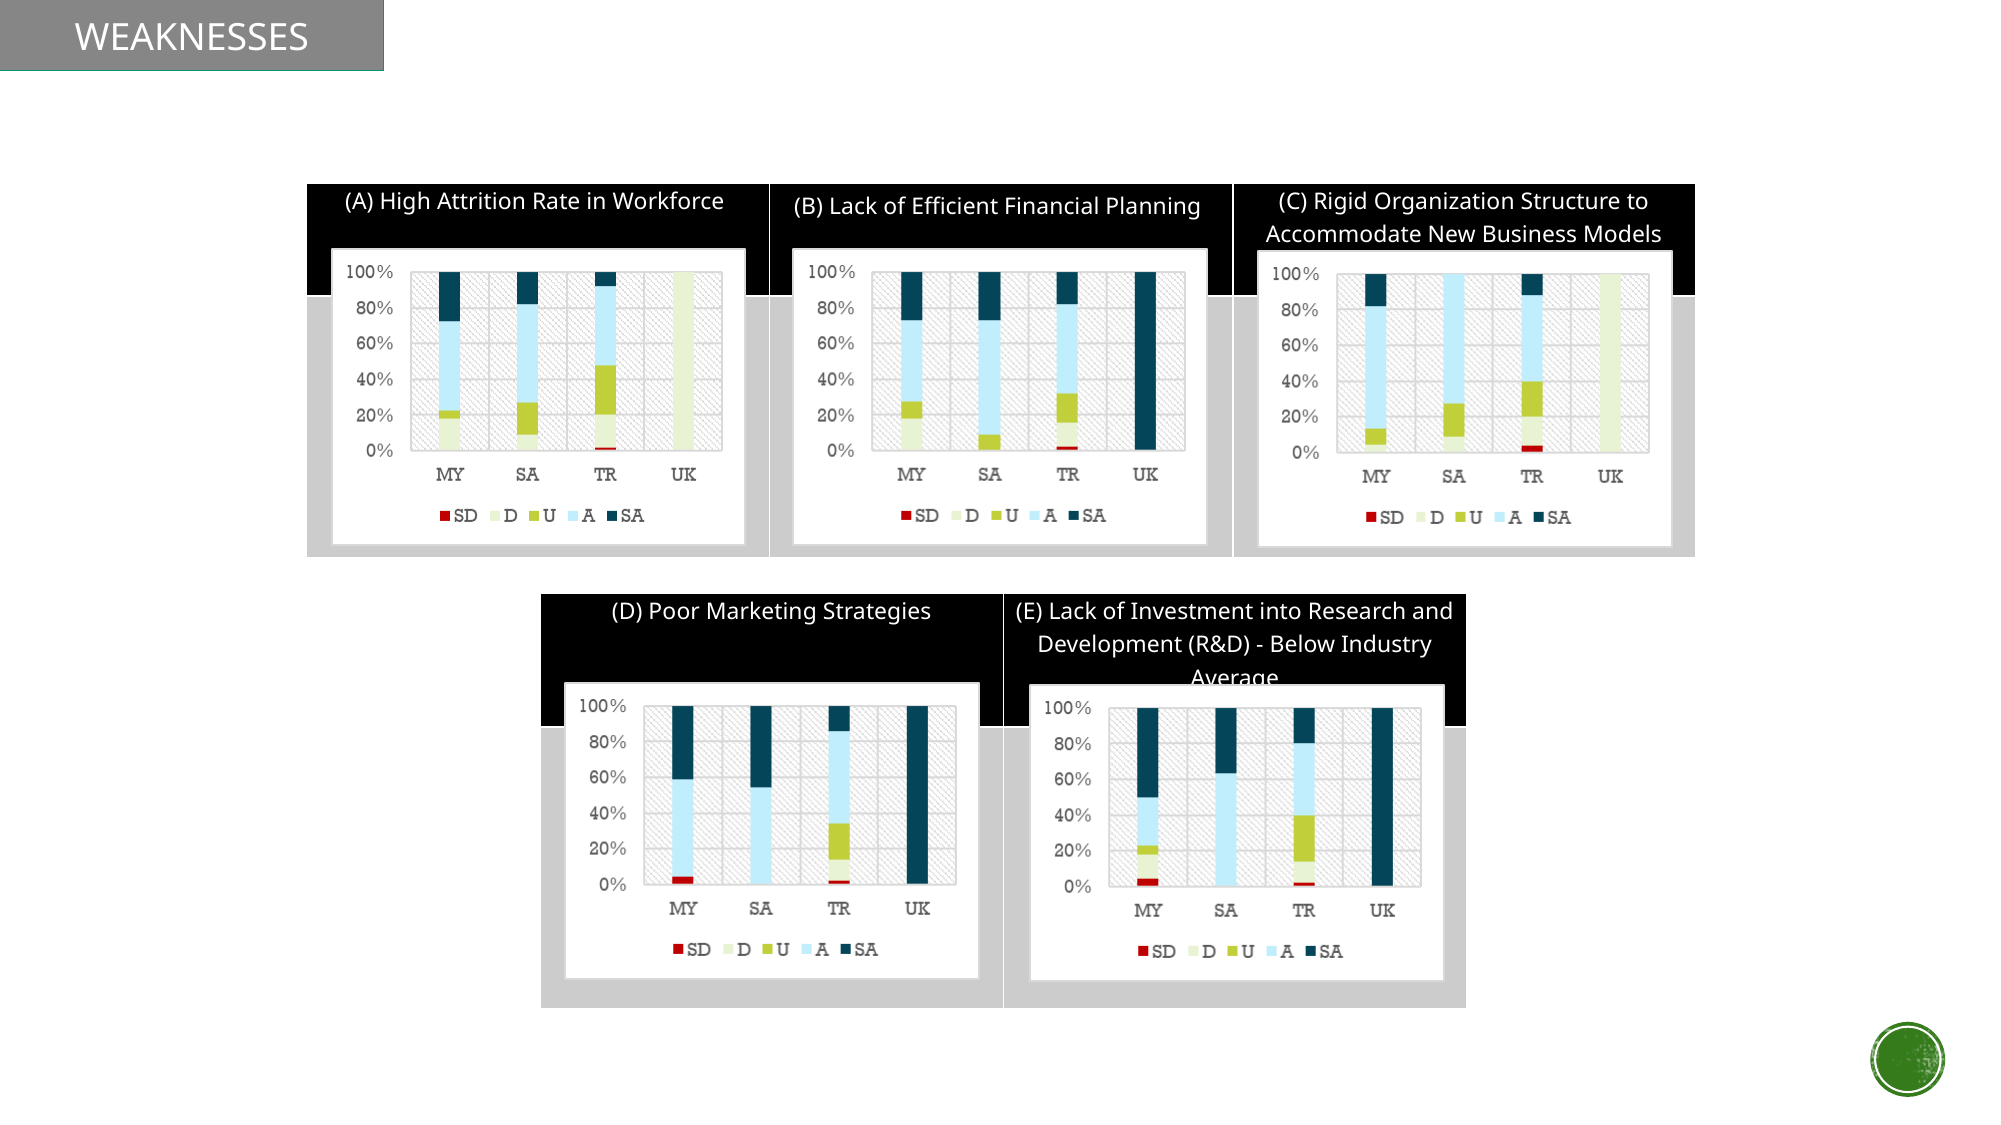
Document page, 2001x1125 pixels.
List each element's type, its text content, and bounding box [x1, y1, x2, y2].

picture [1029, 684, 1445, 982]
table_cell [307, 297, 769, 557]
table_cell [1234, 297, 1695, 557]
table_header (B) Lack of Efficient Financial Planning [770, 184, 1232, 295]
table_cell [1004, 728, 1466, 1008]
picture [1257, 250, 1673, 548]
table_header (A) High Attrition Rate in Workforce [307, 184, 769, 295]
picture [331, 248, 746, 546]
table_cell [770, 297, 1232, 557]
picture [792, 248, 1208, 546]
table_header (C) Rigid Organization Structure to Accommodate New Business Models [1234, 184, 1695, 295]
picture [564, 682, 980, 980]
text_box WEAKNESSES [0, 0, 384, 71]
table_header (E) Lack of Investment into Research and Development (R&D) - Below Industry Average [1004, 594, 1466, 726]
table_header (D) Poor Marketing Strategies [541, 594, 1003, 726]
table_cell [541, 728, 1003, 1008]
